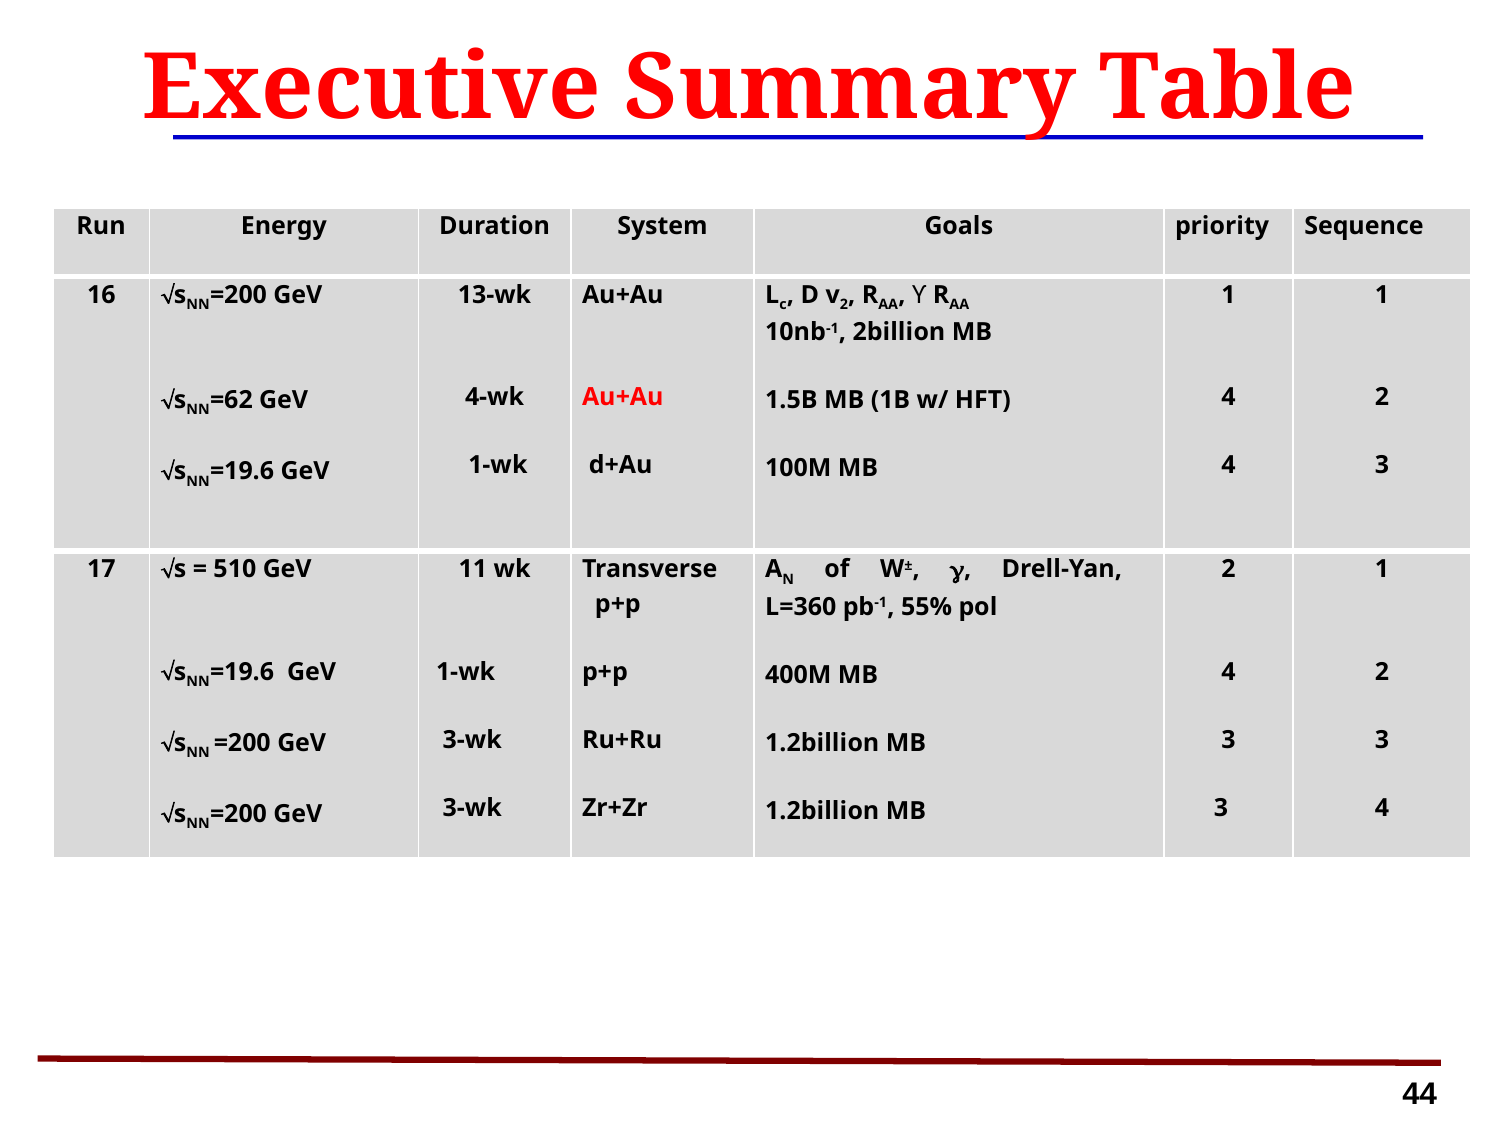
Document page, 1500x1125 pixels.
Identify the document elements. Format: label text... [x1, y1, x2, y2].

table_cell sNN=200 GeV sNN=62 GeV sNN=19.6 GeV [150, 279, 418, 548]
table_cell s = 510 GeV sNN=19.6 GeV sNN =200 GeV sNN=200 GeV [150, 554, 418, 857]
table_cell 17 [54, 554, 149, 857]
table_cell Au+Au Au+Au d+Au [572, 279, 753, 548]
table_cell 2 4 3 3 [1165, 554, 1292, 857]
table_cell AN of W±, g, Drell-Yan, L=360 pb-1, 55% pol 400M MB 1.2billion MB 1.2billion MB [755, 554, 1163, 857]
table_header Sequence [1294, 209, 1470, 274]
table_cell 13-wk 4-wk 1-wk [419, 279, 570, 548]
table_header priority [1165, 209, 1292, 274]
table_cell 11 wk 1-wk 3-wk 3-wk [419, 554, 570, 857]
table_cell 16 [54, 279, 149, 548]
table_header Run [54, 209, 149, 274]
table_cell 1 4 4 [1165, 279, 1292, 548]
table_header Duration [419, 209, 570, 274]
table_header Goals [755, 209, 1163, 274]
table_cell 1 2 3 4 [1294, 554, 1470, 857]
title Executive Summary Table [75, 19, 1425, 207]
table_cell Transverse p+p p+p Ru+Ru Zr+Zr [572, 554, 753, 857]
table_cell Lc, D v2, RAA, ϒ RAA 10nb-1, 2billion MB 1.5B MB (1B w/ HFT) 100M MB [755, 279, 1163, 548]
table_cell 1 2 3 [1294, 279, 1470, 548]
table_header System [572, 209, 753, 274]
table_header Energy [150, 209, 418, 274]
